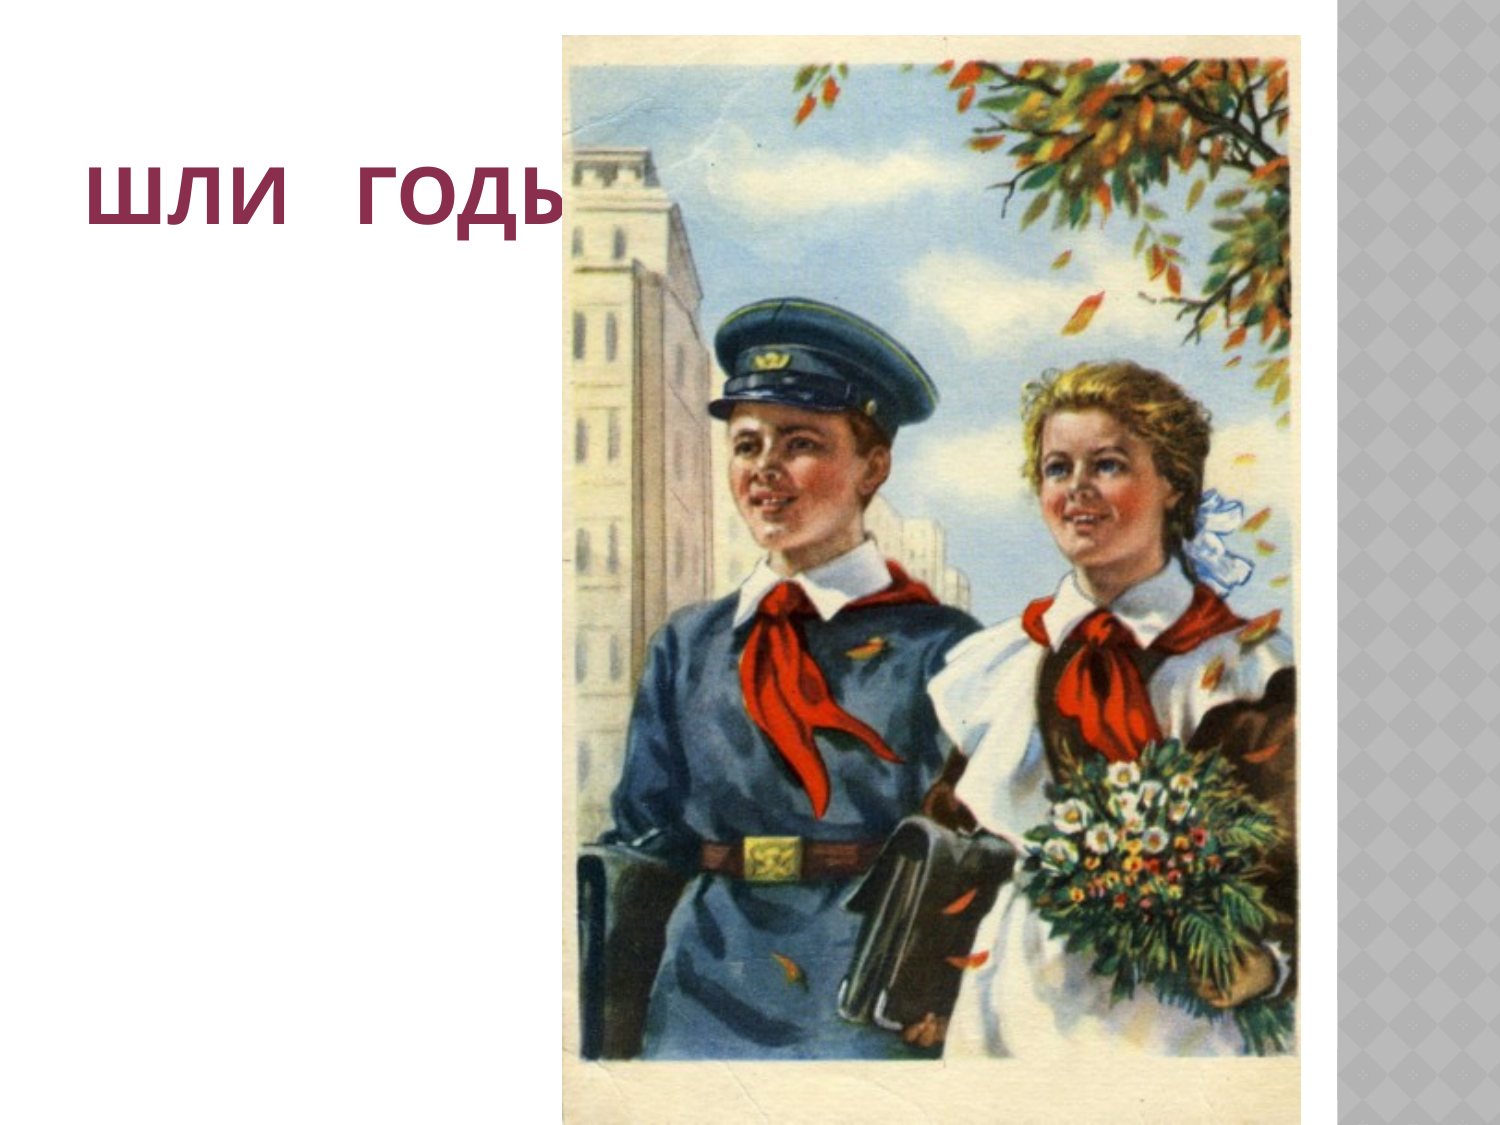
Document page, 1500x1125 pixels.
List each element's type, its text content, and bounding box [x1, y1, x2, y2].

picture [561, 34, 1302, 1125]
title Шли годы [75, 52, 556, 240]
